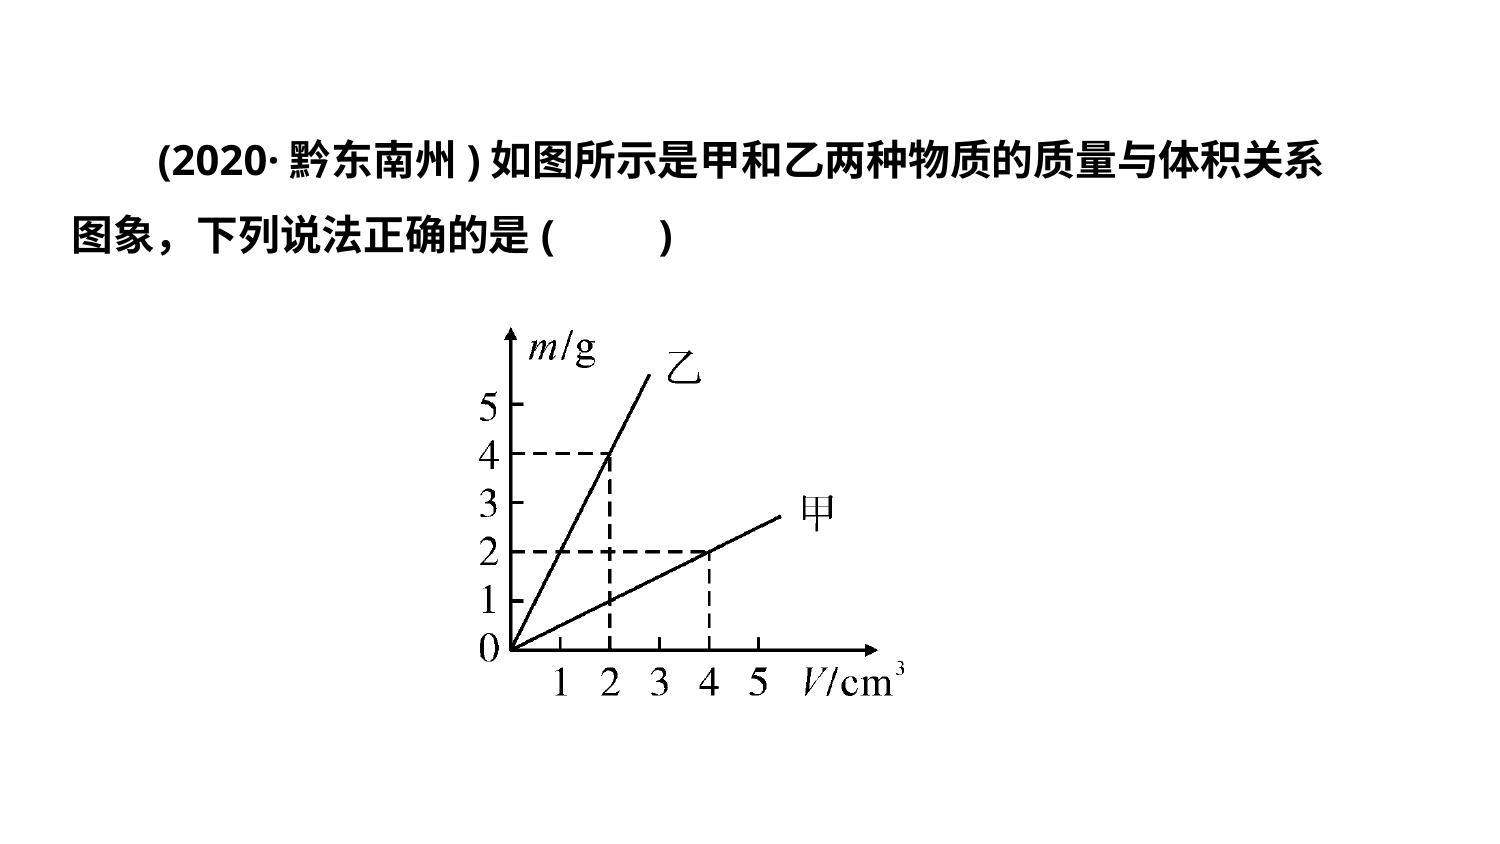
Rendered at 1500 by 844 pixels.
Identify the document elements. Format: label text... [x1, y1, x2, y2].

text_box (2020·黔东南州)如图所示是甲和乙两种物质的质量与体积关系 图象，下列说法正确的是( ) [56, 101, 1500, 266]
picture [478, 327, 904, 696]
